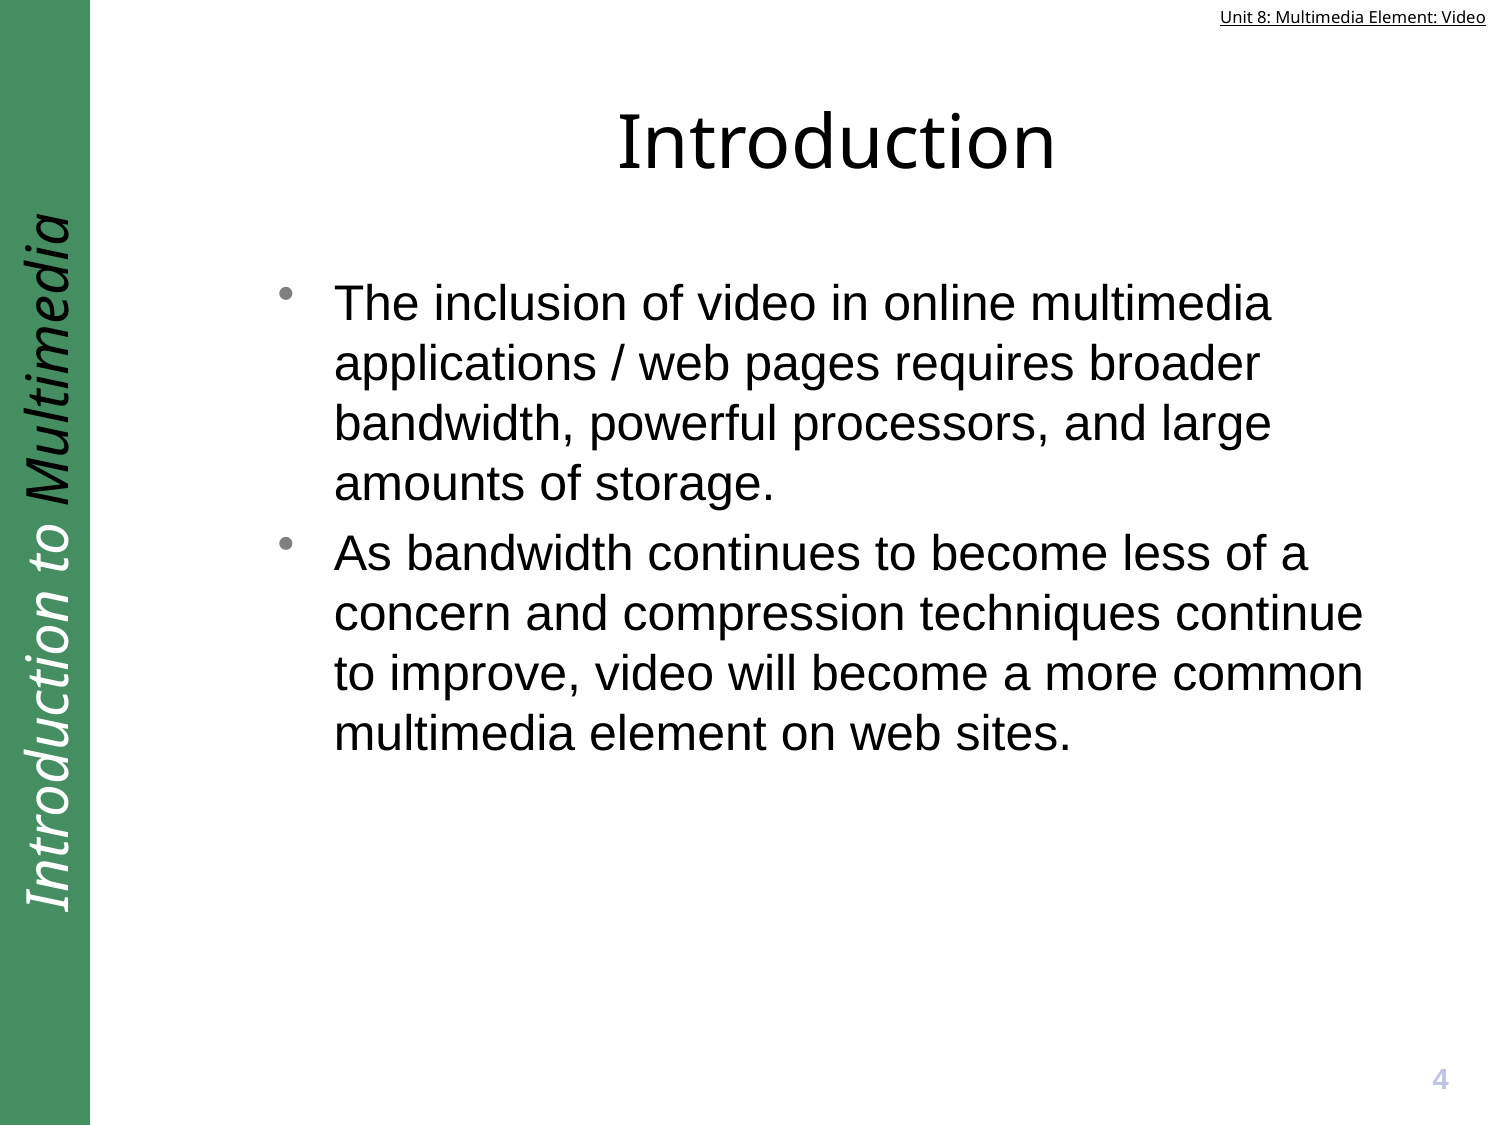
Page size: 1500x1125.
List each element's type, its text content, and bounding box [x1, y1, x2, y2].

title Introduction [249, 44, 1426, 233]
list The inclusion of video in online multimedia applications / web pages requires broader bandwidth, powerful processors, and large amounts of storage. As bandwidth continues to become less of a concern and compression techniques continue to improve, video will become a more common multimedia element on web sites. [262, 262, 1426, 1006]
text_box 4 [1360, 1052, 1464, 1095]
